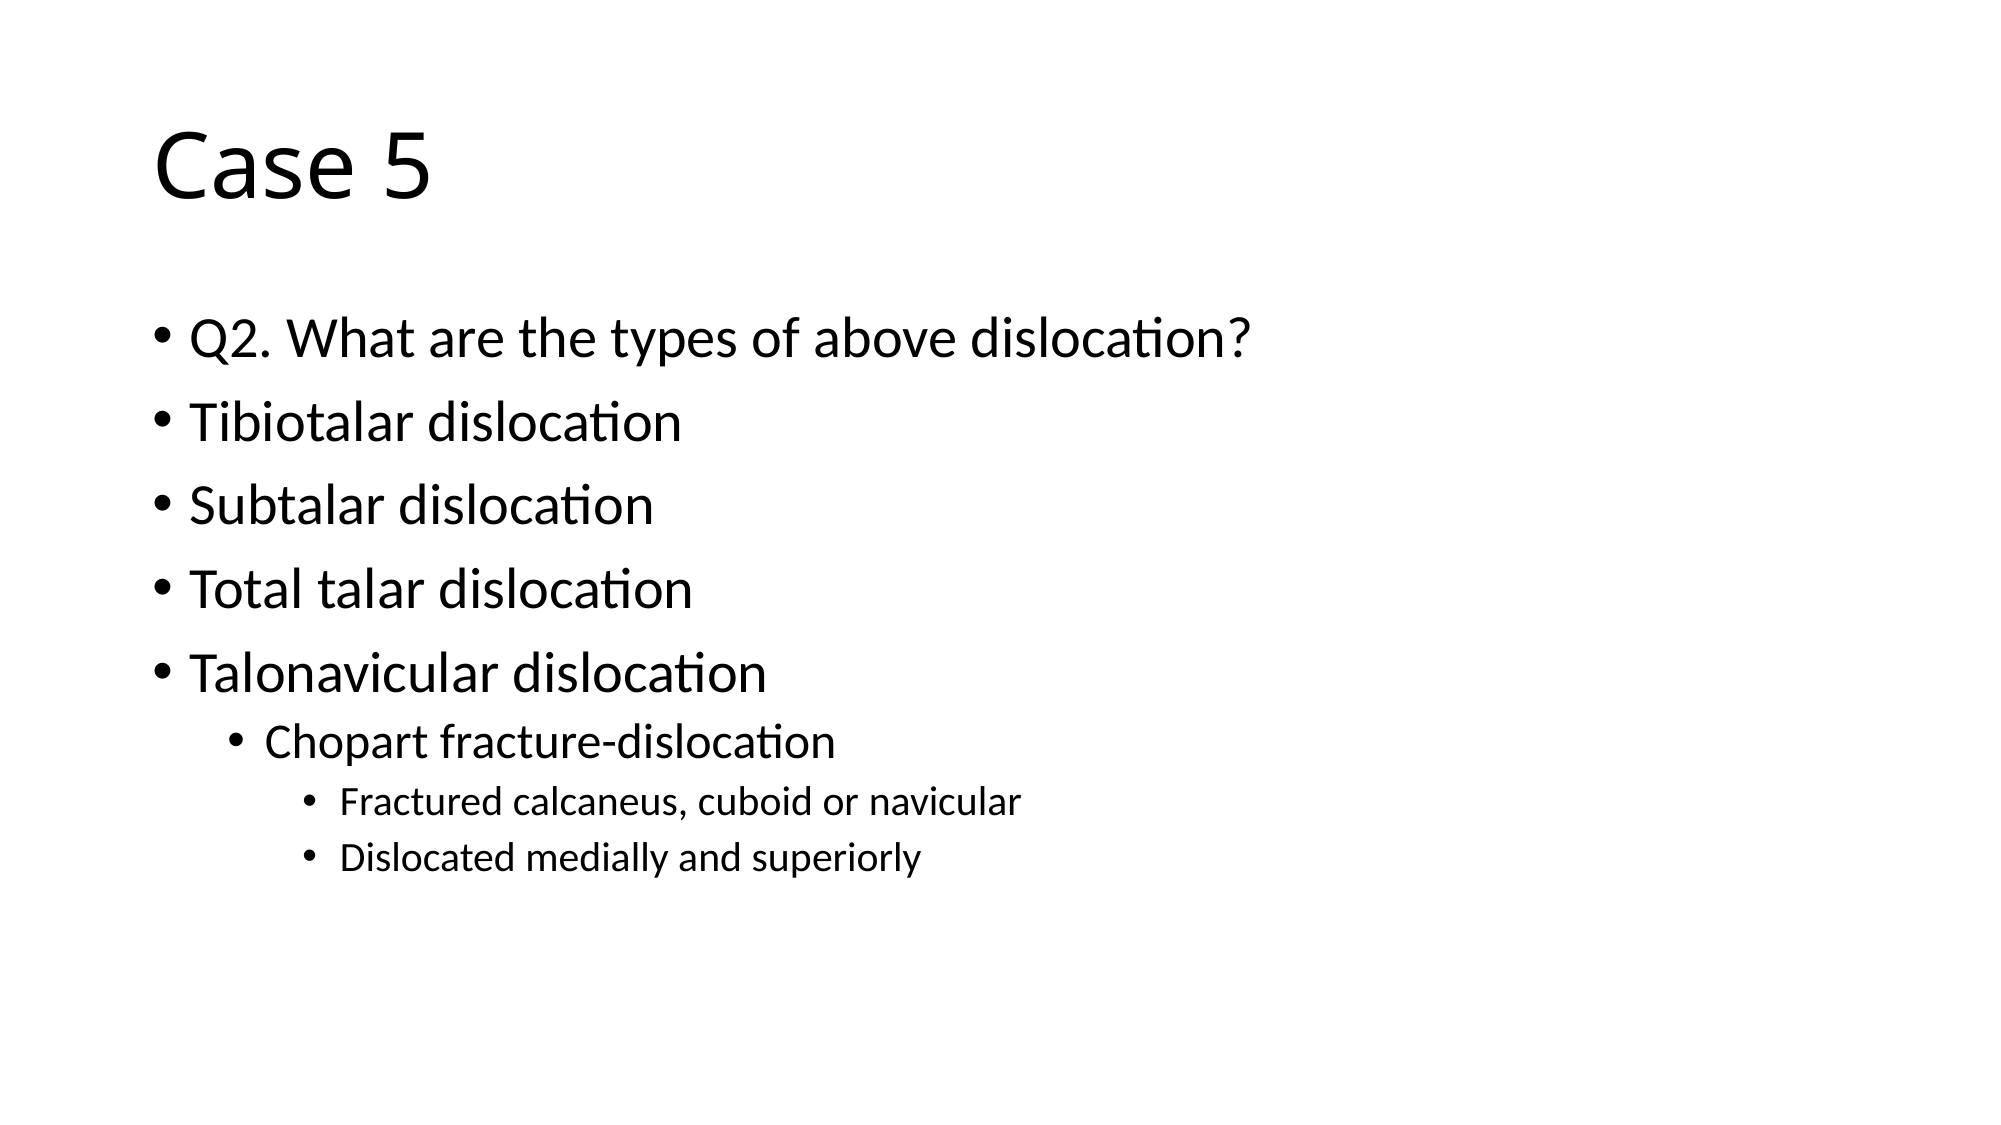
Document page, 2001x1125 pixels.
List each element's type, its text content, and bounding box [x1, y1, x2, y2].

title Case 5 [137, 59, 1863, 278]
list Q2. What are the types of above dislocation? Tibiotalar dislocation Subtalar dislocation Total talar dislocation Talonavicular dislocation ​Chopart fracture-dislocation Fractured calcaneus, cuboid or navicular Dislocated medially and superiorly [137, 299, 1863, 1014]
